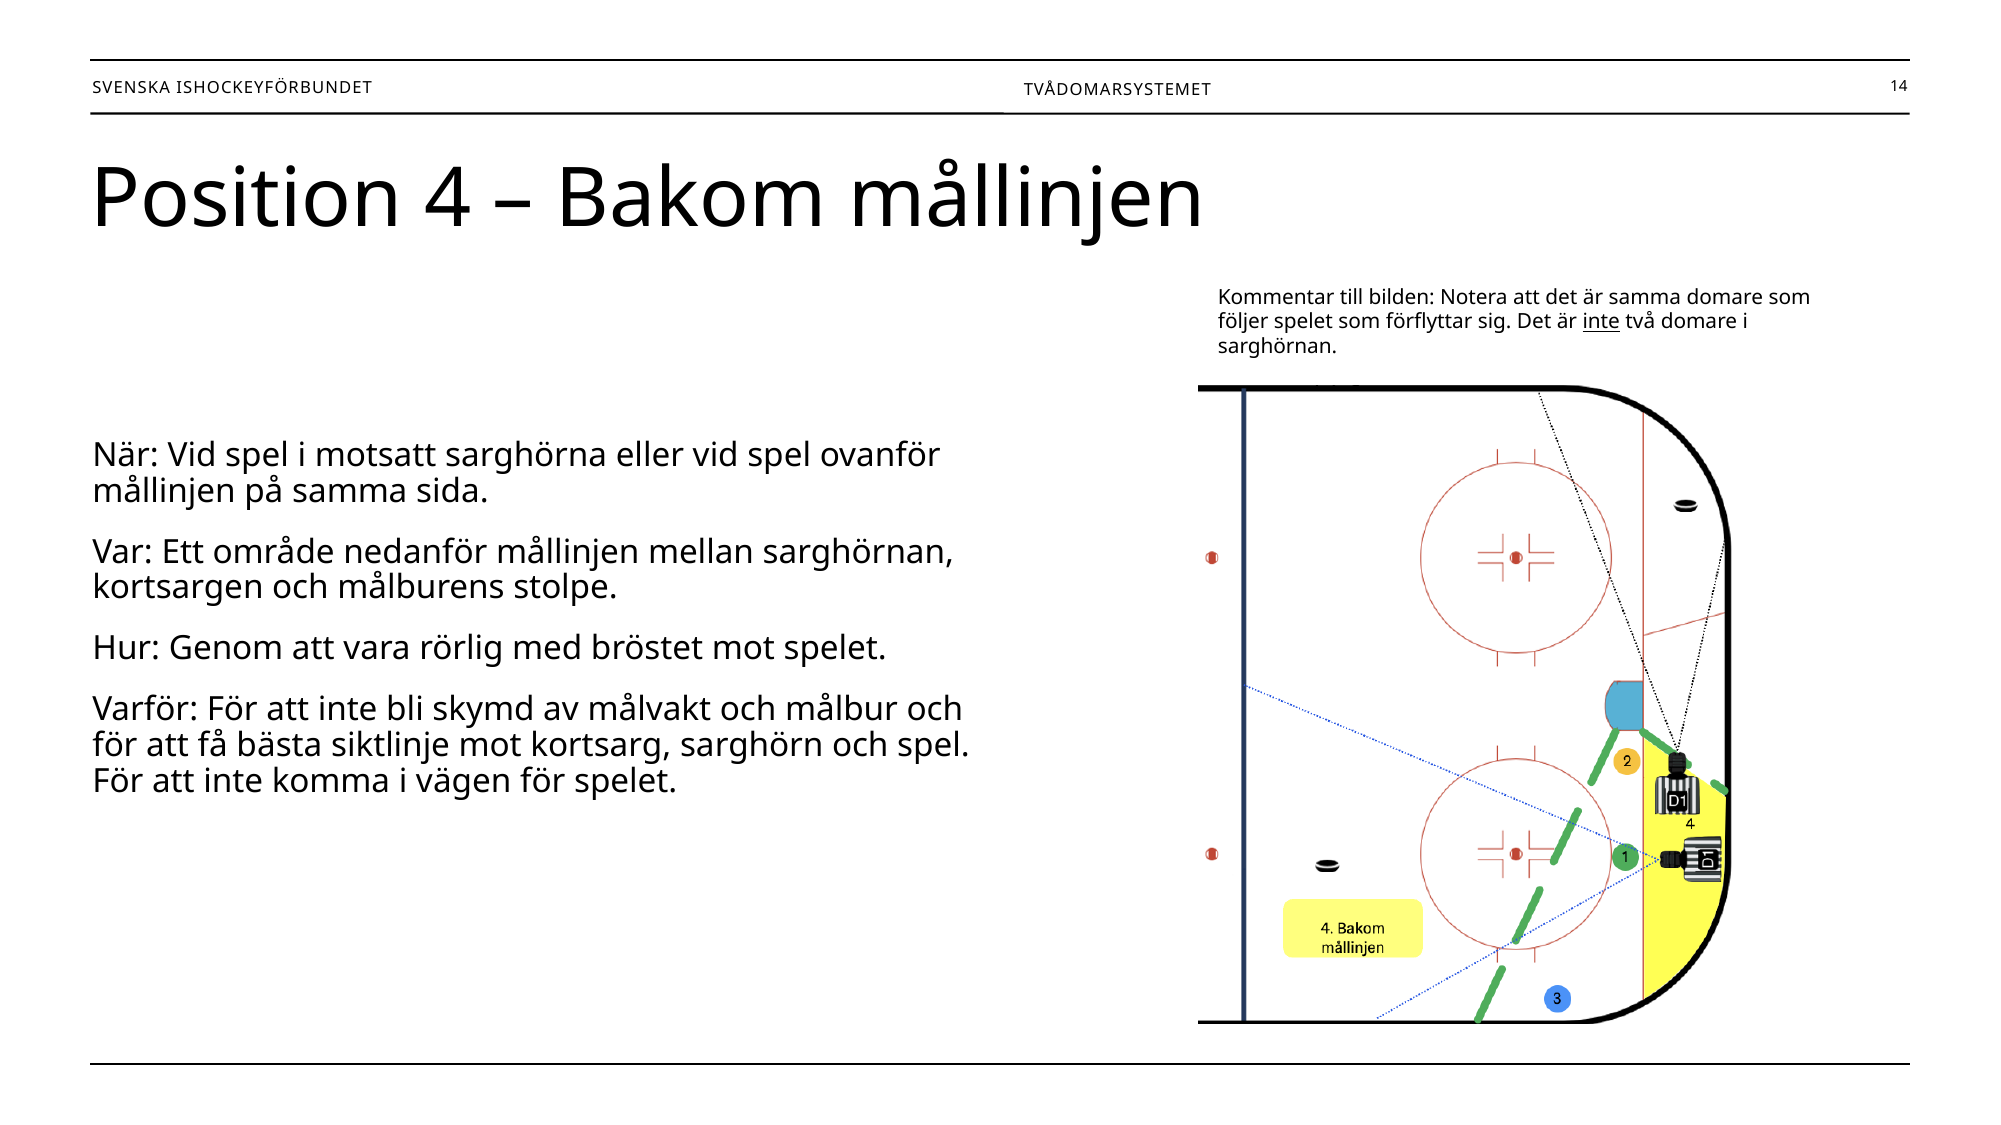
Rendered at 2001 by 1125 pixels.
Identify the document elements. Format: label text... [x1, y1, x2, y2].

text_box Kommentar till bilden: Notera att det är samma domare som följer spelet som förflyttar sig. Det är inte två domare i sarghörnan. [1210, 275, 1834, 366]
picture [1198, 385, 1735, 1024]
title Position 4 – Bakom mållinjen [89, 154, 1911, 345]
slide_number 14 [1886, 75, 1909, 97]
text_box TVÅDOMARSYSTEMET [1023, 78, 1597, 100]
text_box När: Vid spel i motsatt sarghörna eller vid spel ovanför mållinjen på samma sida. Var: Ett område nedanför mållinjen mellan sarghörnan, kortsargen och målburens stolpe. Hur: Genom att vara rörlig med bröstet mot spelet. Varför: För att inte bli skymd av målvakt och målbur och för att få bästa siktlinje mot kortsarg, sarghörn och spel. För att inte komma i vägen för spelet. [92, 385, 977, 1024]
